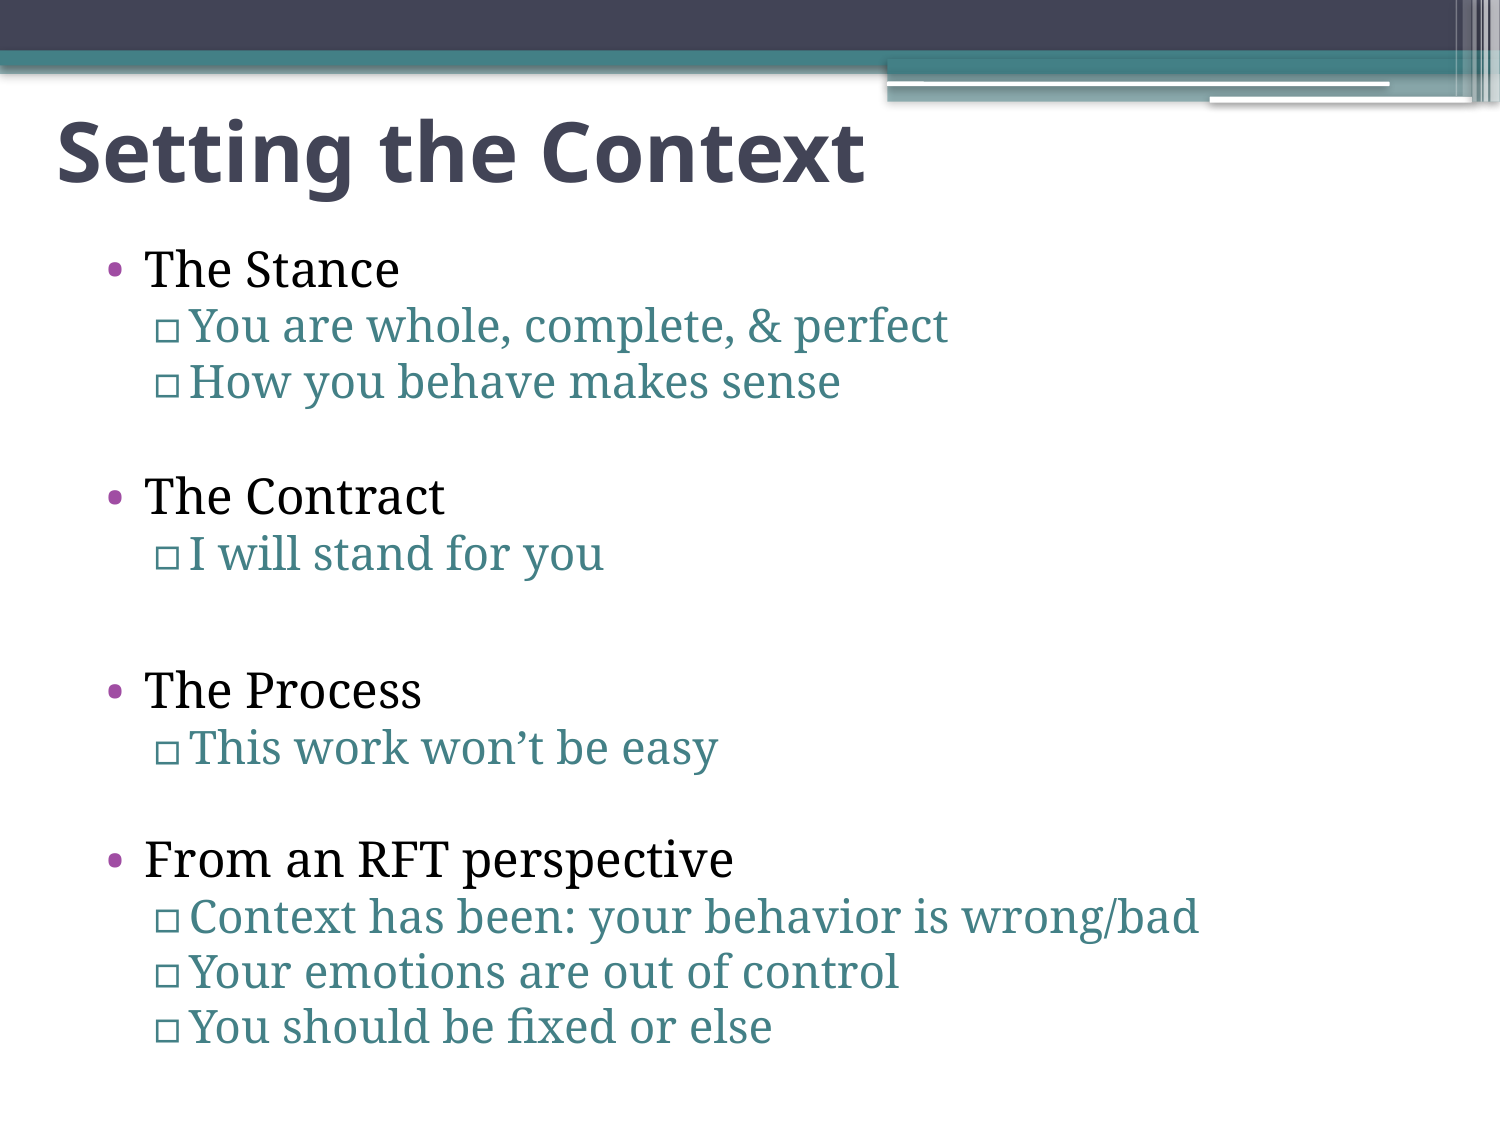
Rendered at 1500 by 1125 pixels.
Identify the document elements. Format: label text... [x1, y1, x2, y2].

list The Stance You are whole, complete, & perfect How you behave makes sense The Contract I will stand for you The Process This work won’t be easy From an RFT perspective Context has been: your behavior is wrong/bad Your emotions are out of control You should be fixed or else [75, 237, 1425, 1065]
title Setting the Context [41, 62, 1392, 237]
